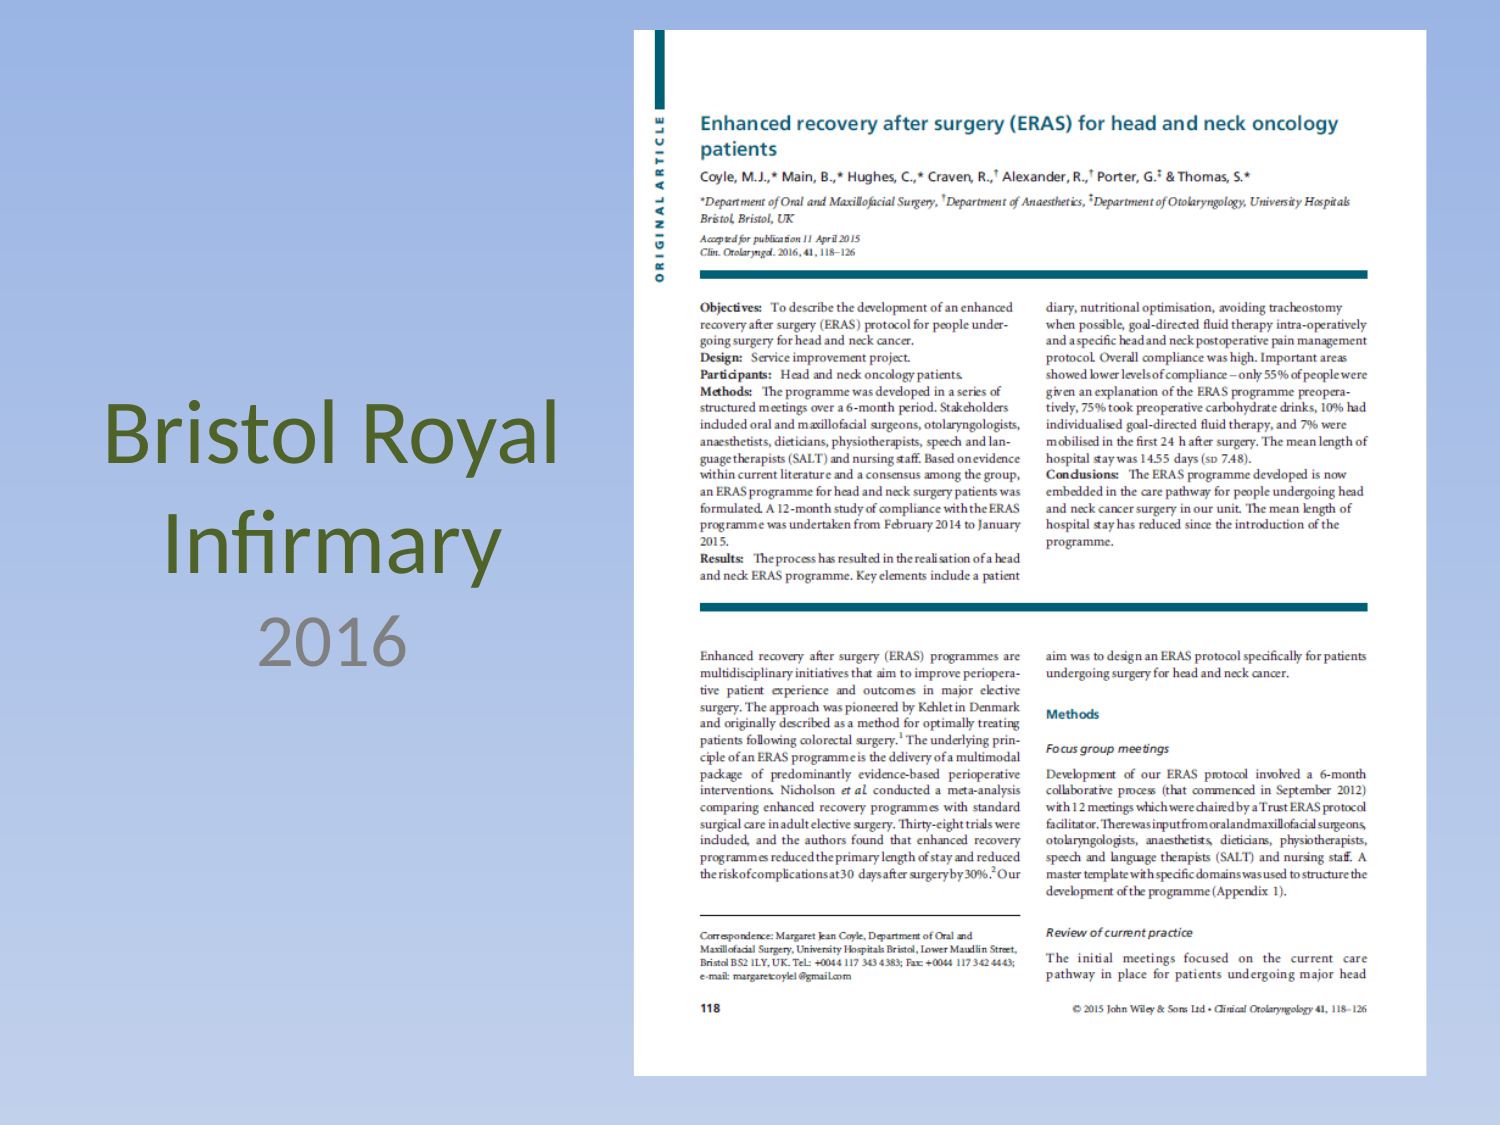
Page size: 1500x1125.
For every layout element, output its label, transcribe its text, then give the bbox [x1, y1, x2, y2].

title Bristol Royal Infirmary 2016 [53, 278, 612, 776]
picture [633, 30, 1427, 1076]
